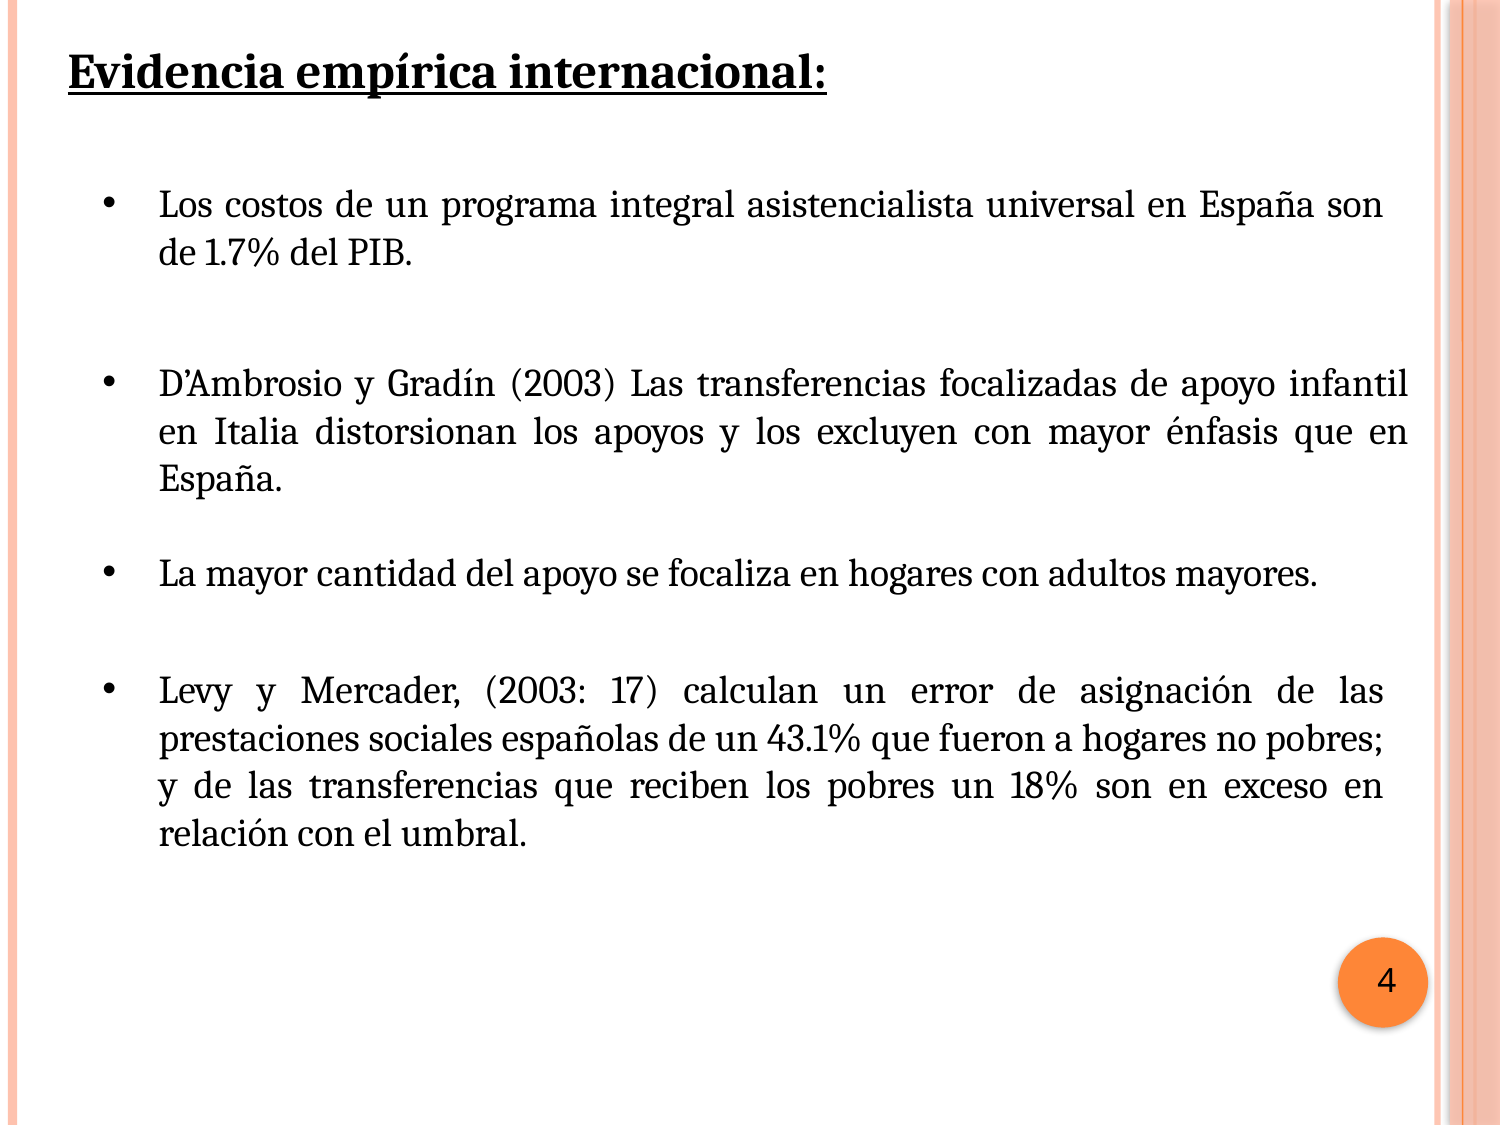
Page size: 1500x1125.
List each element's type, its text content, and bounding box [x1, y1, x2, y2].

text_box Levy y Mercader, (2003: 17) calculan un error de asignación de las prestaciones sociales españolas de un 43.1% que fueron a hogares no pobres; y de las transferencias que reciben los pobres un 18% son en exceso en relación con el umbral. [87, 656, 1400, 862]
text_box Evidencia empírica internacional: [52, 31, 842, 107]
text_box Los costos de un programa integral asistencialista universal en España son de 1.7% del PIB. [87, 170, 1400, 281]
text_box D’Ambrosio y Gradín (2003) Las transferencias focalizadas de apoyo infantil en Italia distorsionan los apoyos y los excluyen con mayor énfasis que en España. La mayor cantidad del apoyo se focaliza en hogares con adultos mayores. [87, 349, 1425, 602]
text_box 4 [1362, 952, 1412, 1007]
